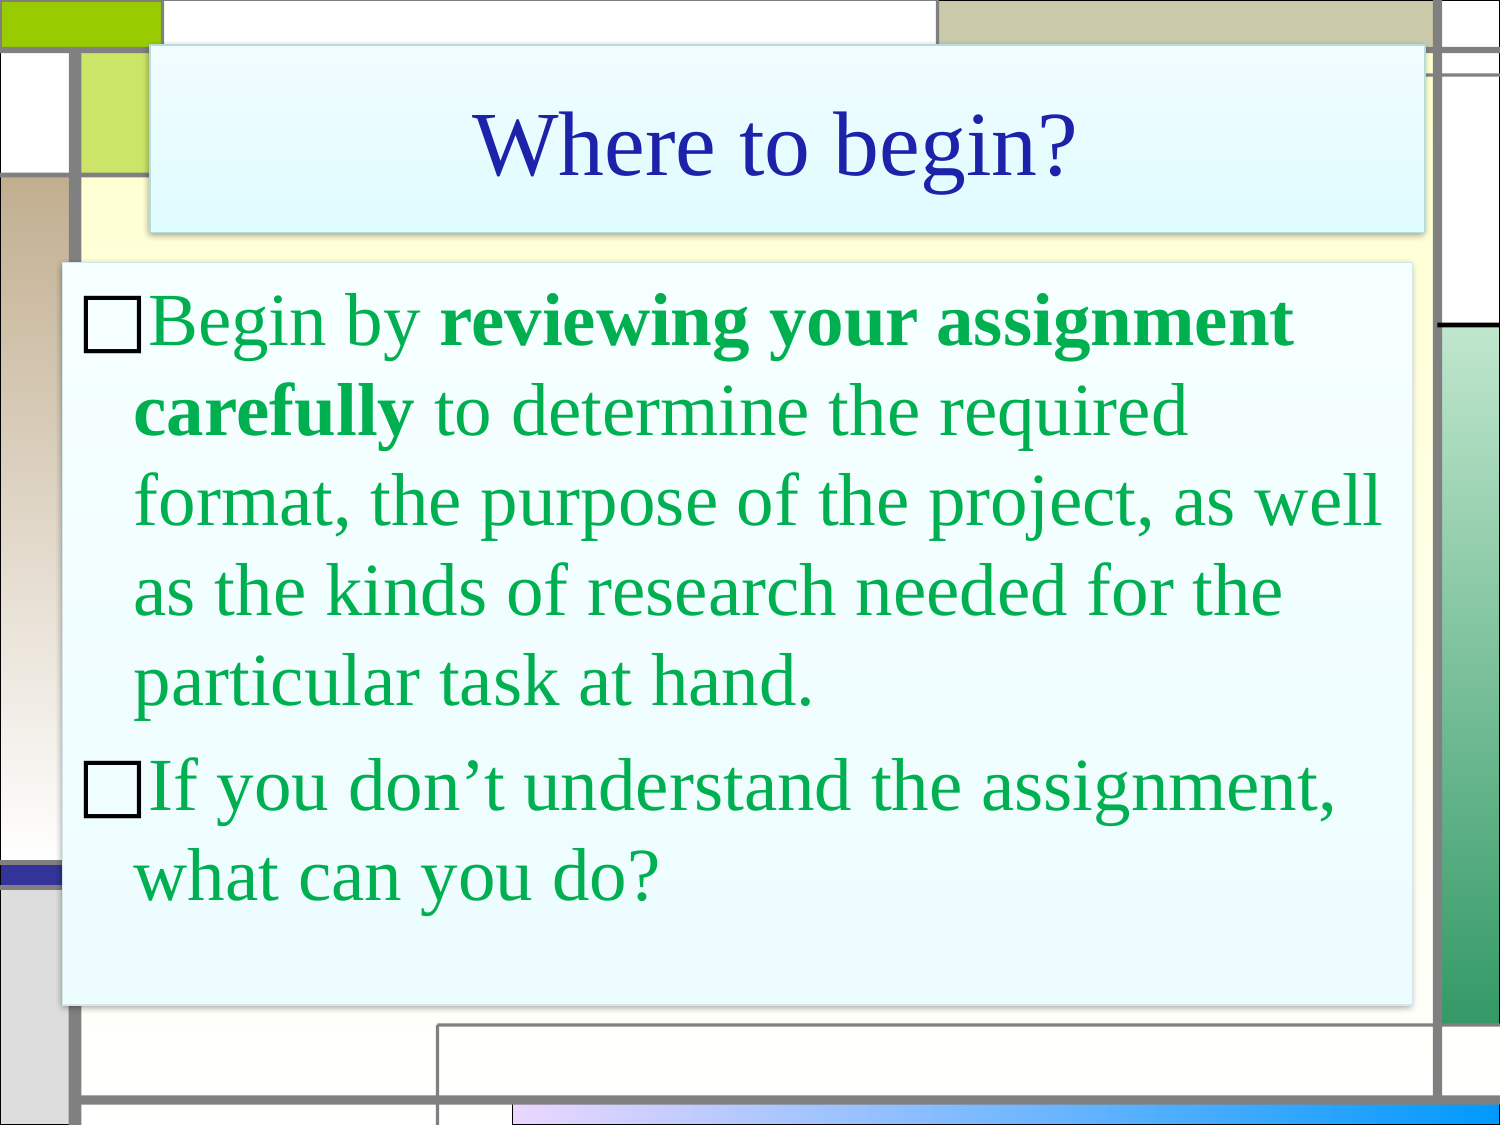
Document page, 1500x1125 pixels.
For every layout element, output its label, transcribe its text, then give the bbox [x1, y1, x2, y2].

list Begin by reviewing your assignment carefully to determine the required format, the purpose of the project, as well as the kinds of research needed for the particular task at hand. If you don’t understand the assignment, what can you do? [62, 262, 1413, 1006]
title Where to begin? [149, 44, 1426, 233]
